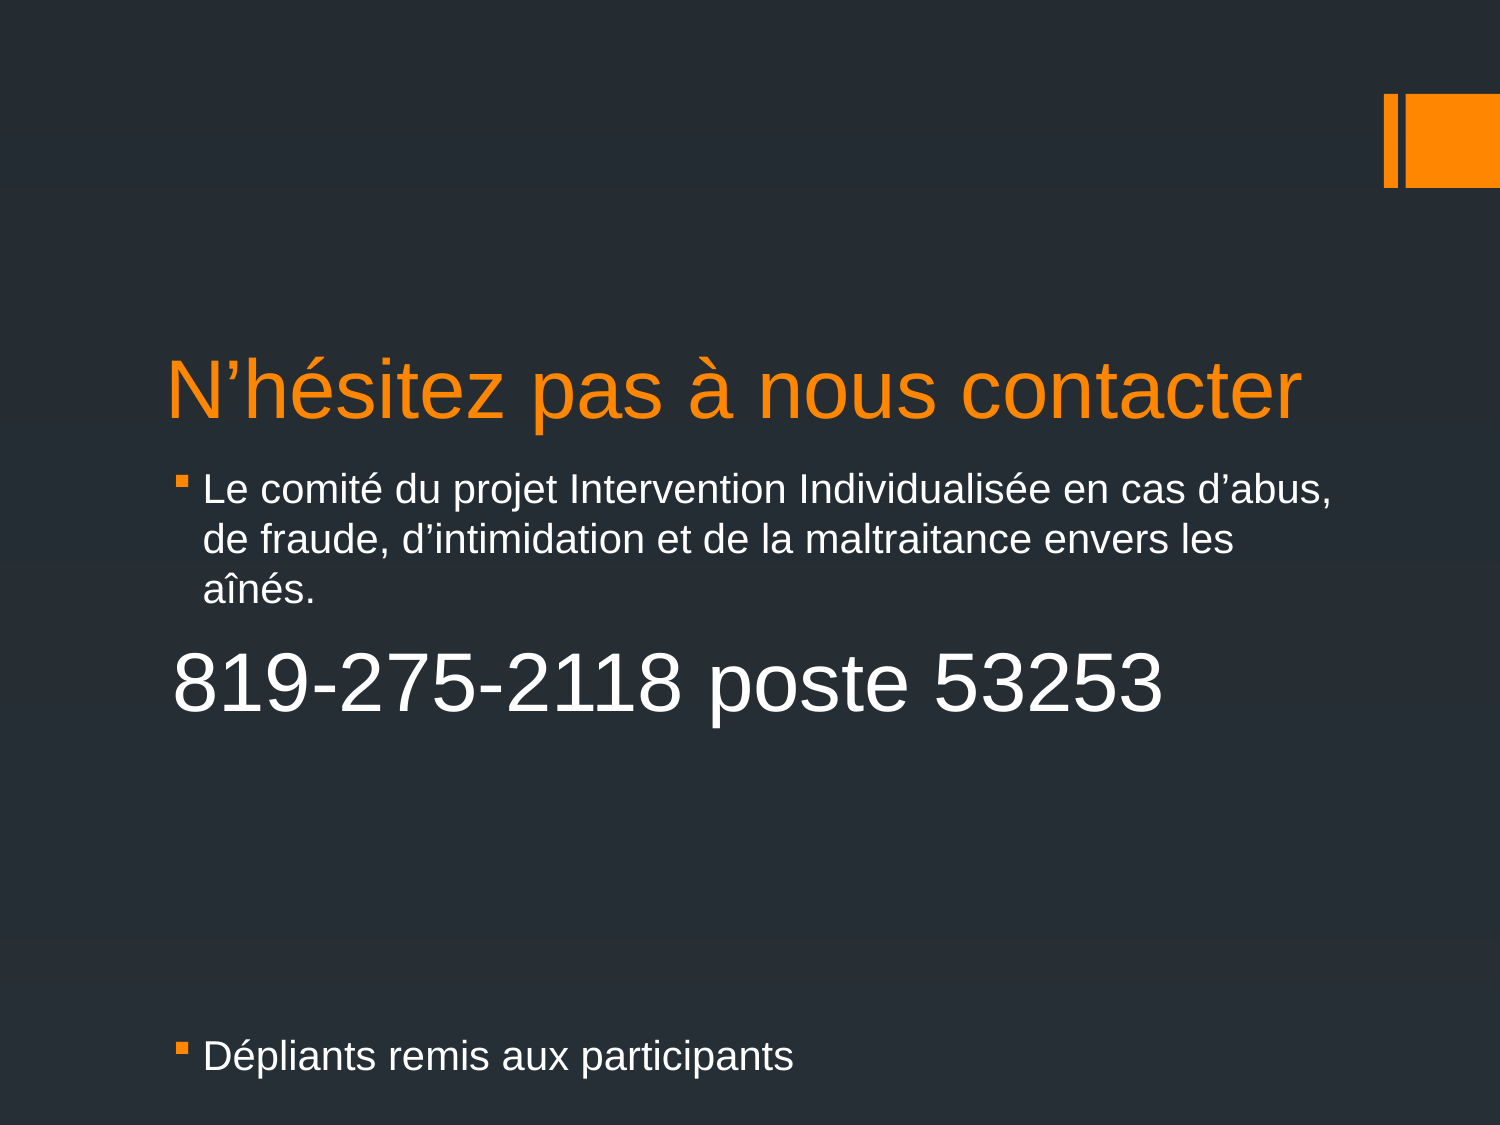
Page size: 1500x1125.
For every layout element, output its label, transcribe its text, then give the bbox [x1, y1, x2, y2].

title N’hésitez pas à nous contacter [149, 253, 1351, 443]
list Le comité du projet Intervention Individualisée en cas d’abus, de fraude, d’intimidation et de la maltraitance envers les aînés. 819-275-2118 poste 53253 Dépliants remis aux participants [149, 454, 1351, 1036]
